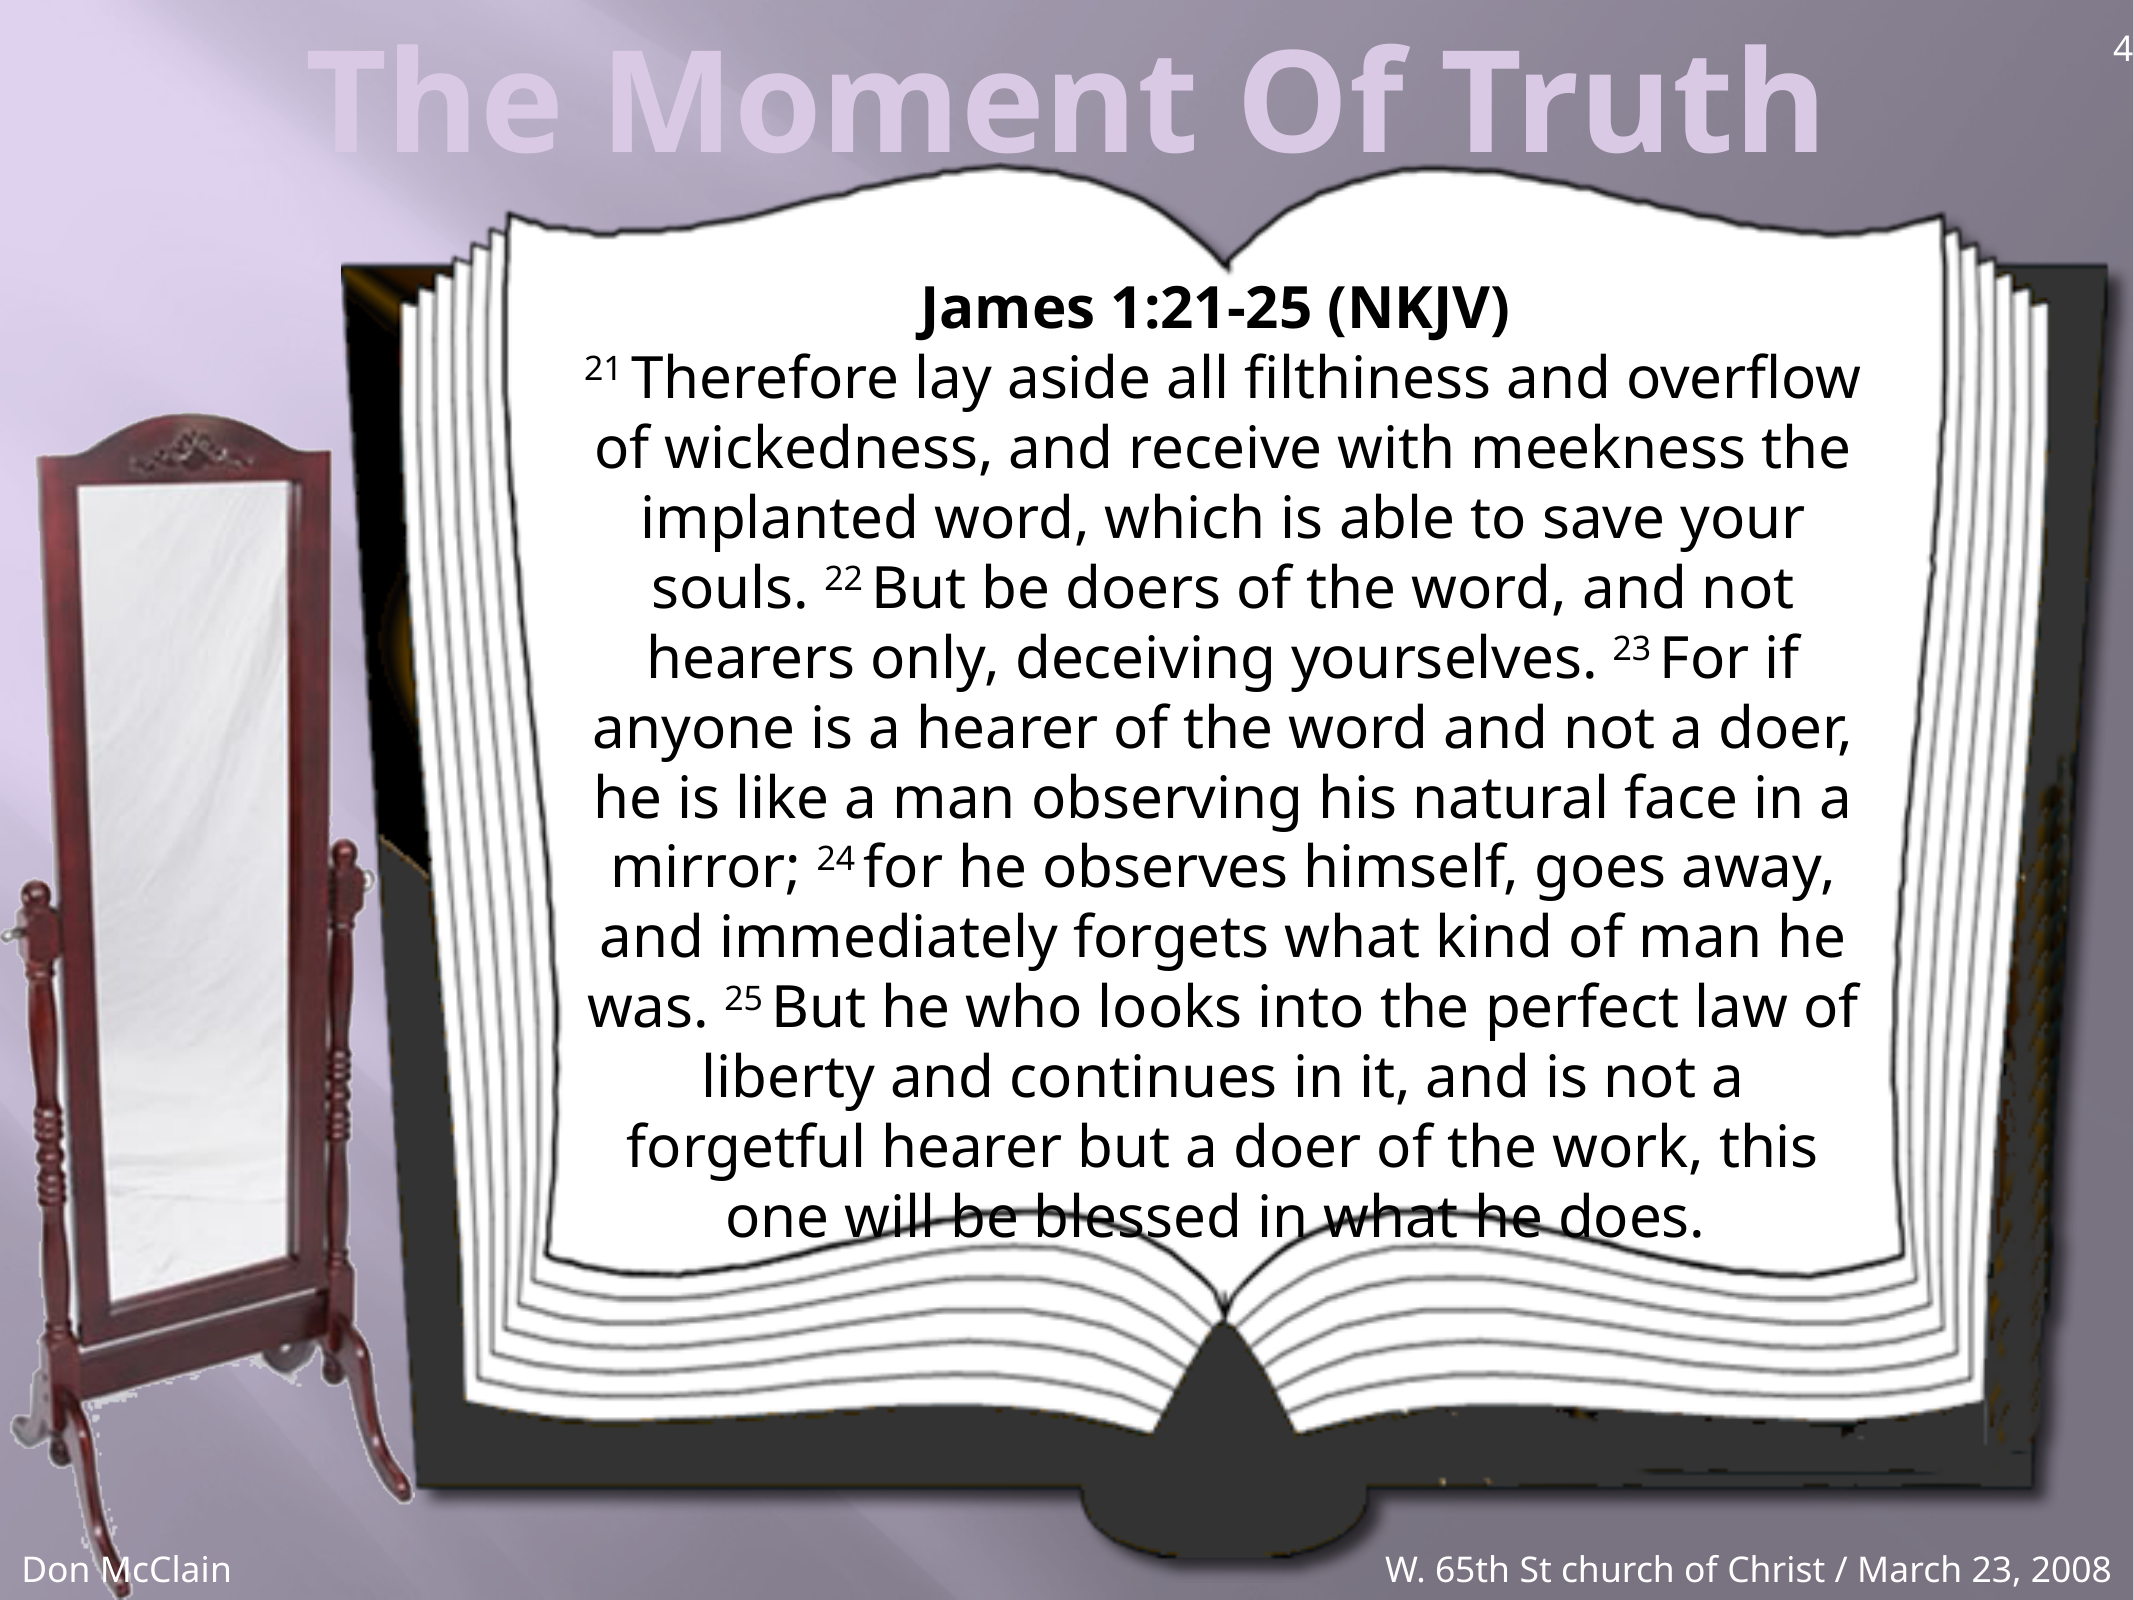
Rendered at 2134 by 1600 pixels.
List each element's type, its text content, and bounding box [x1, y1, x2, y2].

text_box The Moment Of Truth [0, 0, 2134, 192]
slide_number 4 [1955, 0, 2134, 86]
picture [0, 162, 2134, 1600]
